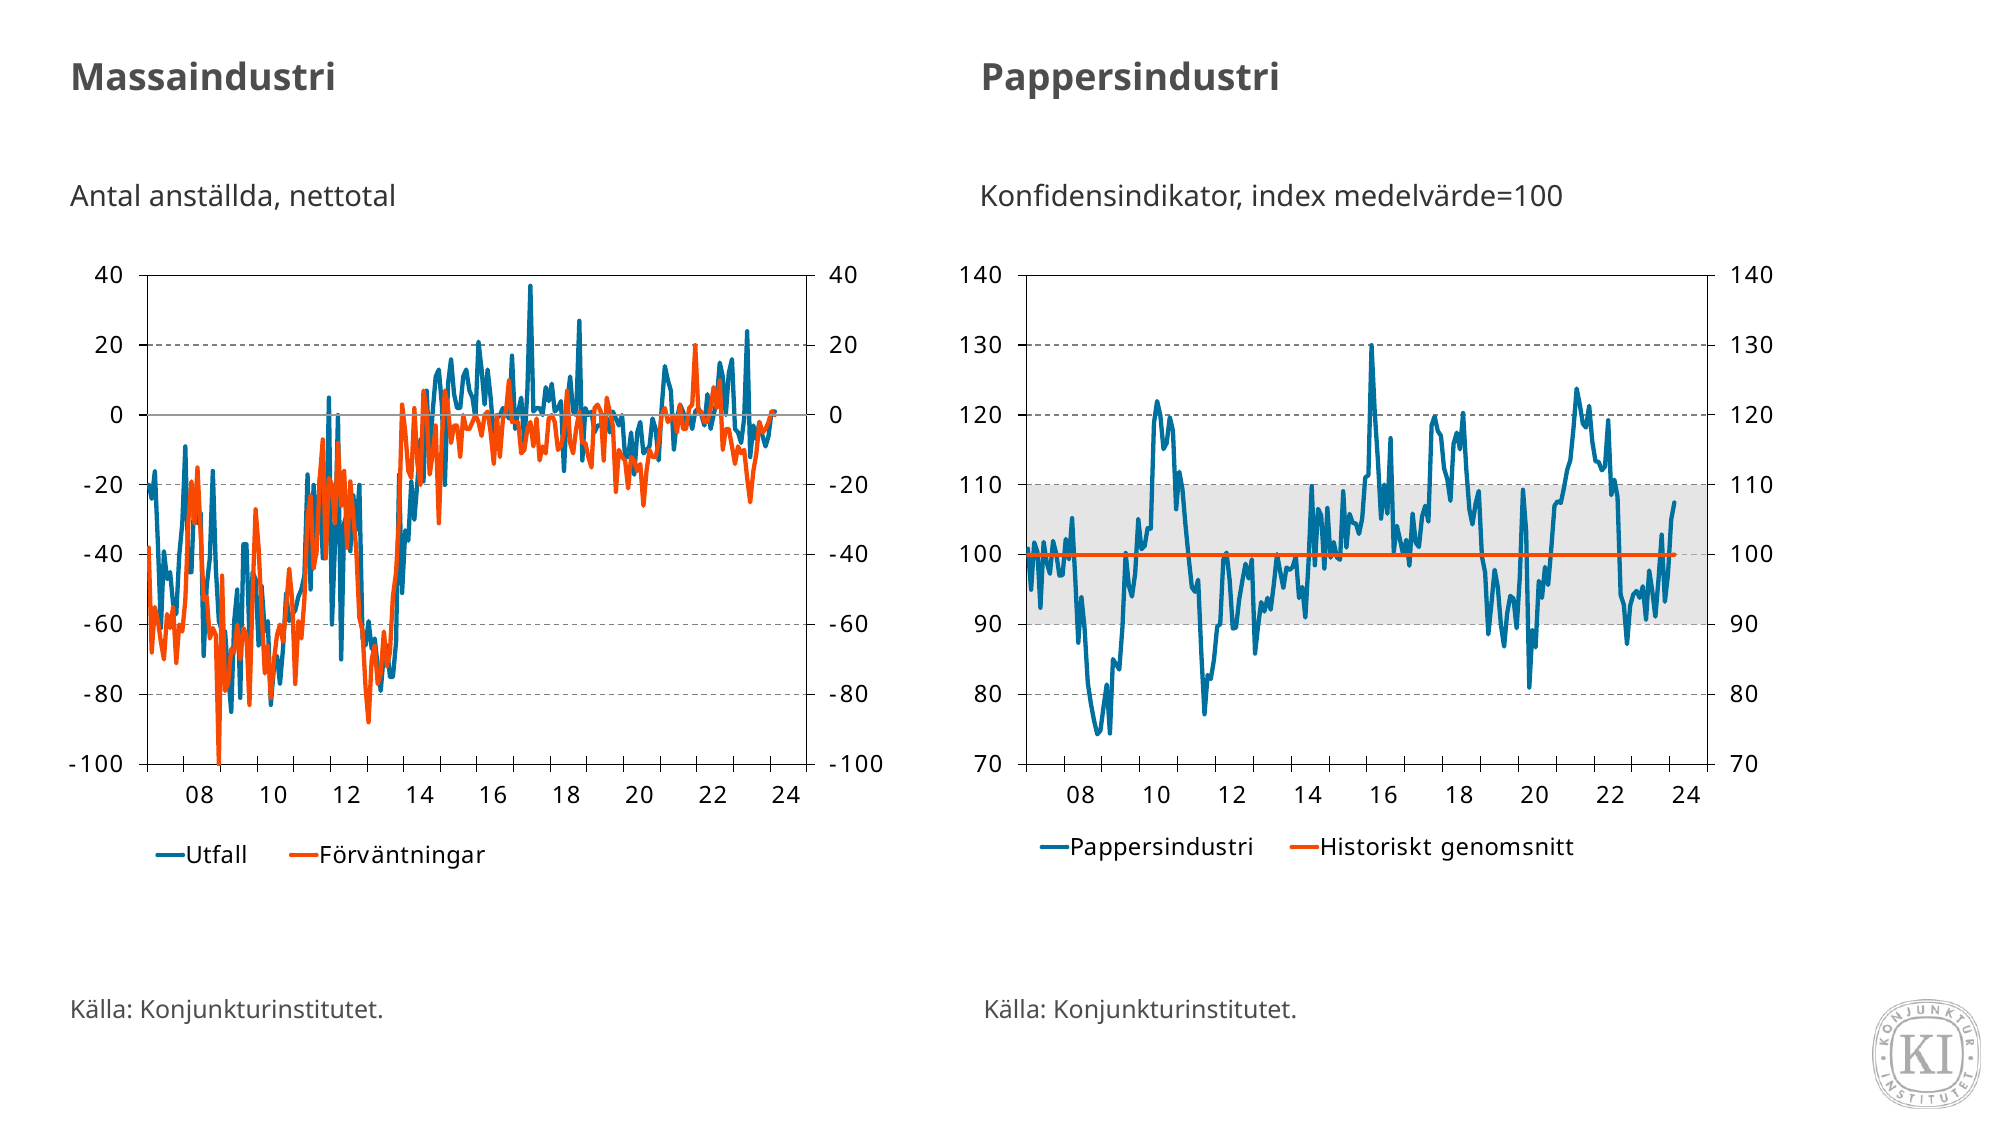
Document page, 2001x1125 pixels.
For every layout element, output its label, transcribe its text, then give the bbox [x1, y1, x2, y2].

title Massaindustri [55, 45, 938, 128]
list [51, 249, 939, 874]
subtitle Källa: Konjunkturinstitutet. [55, 986, 938, 1105]
list Källa: Konjunkturinstitutet. [968, 986, 1852, 1105]
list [941, 249, 1829, 874]
list Pappersindustri [965, 45, 1849, 129]
list Antal anställda, nettotal [55, 137, 938, 220]
list Konfidensindikator, index medelvärde=100 [964, 137, 1848, 220]
picture [1872, 999, 1981, 1109]
